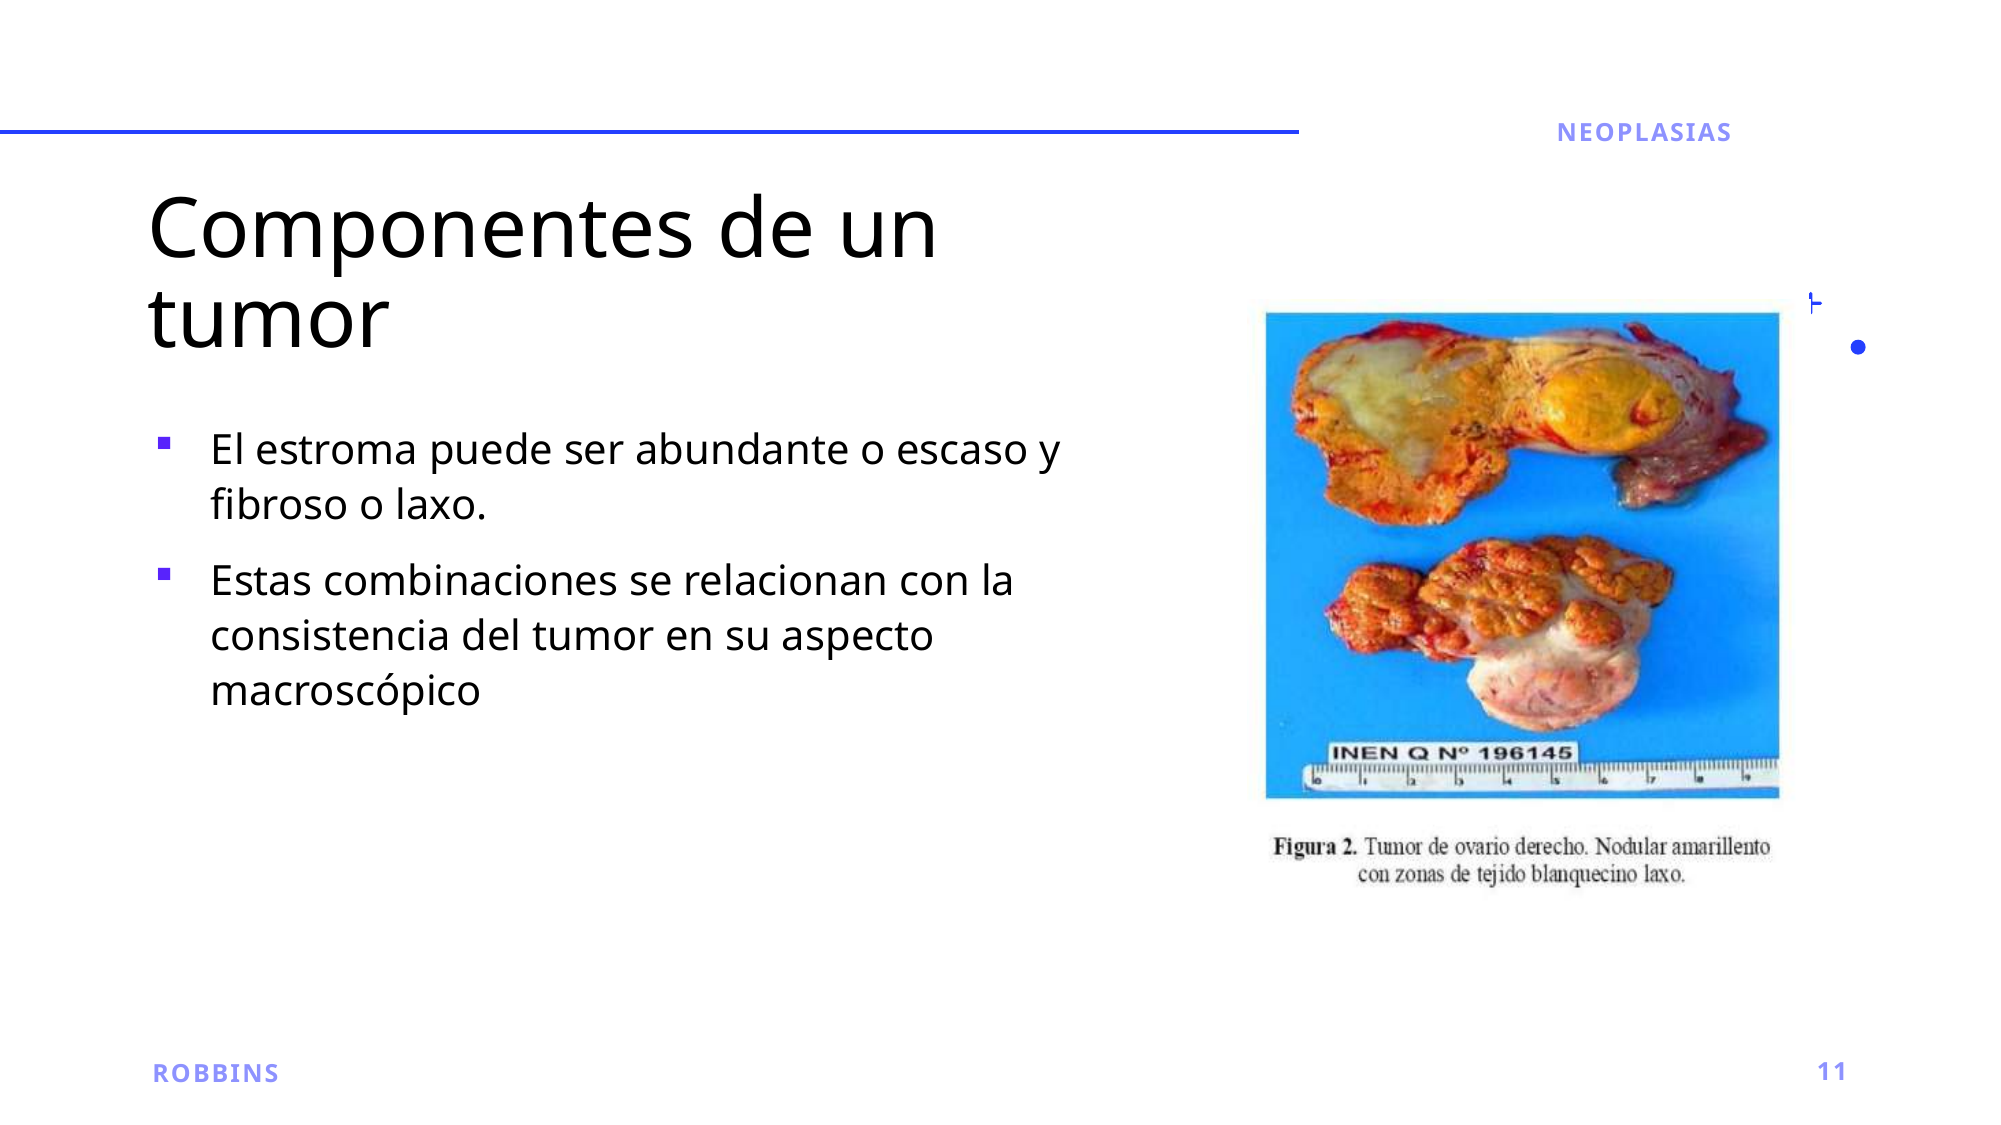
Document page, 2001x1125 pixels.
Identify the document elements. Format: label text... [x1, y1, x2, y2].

slide_number 11 [1412, 1042, 1863, 1103]
title Componentes de un tumor [131, 266, 1000, 374]
list El estroma puede ser abundante o escaso y fibroso o laxo. Estas combinaciones se relacionan con la consistencia del tumor en su aspecto macroscópico [139, 410, 1155, 1013]
footer Neoplasias [1306, 101, 1982, 162]
slide_number Robbins [137, 1042, 588, 1103]
picture [1247, 299, 1811, 905]
